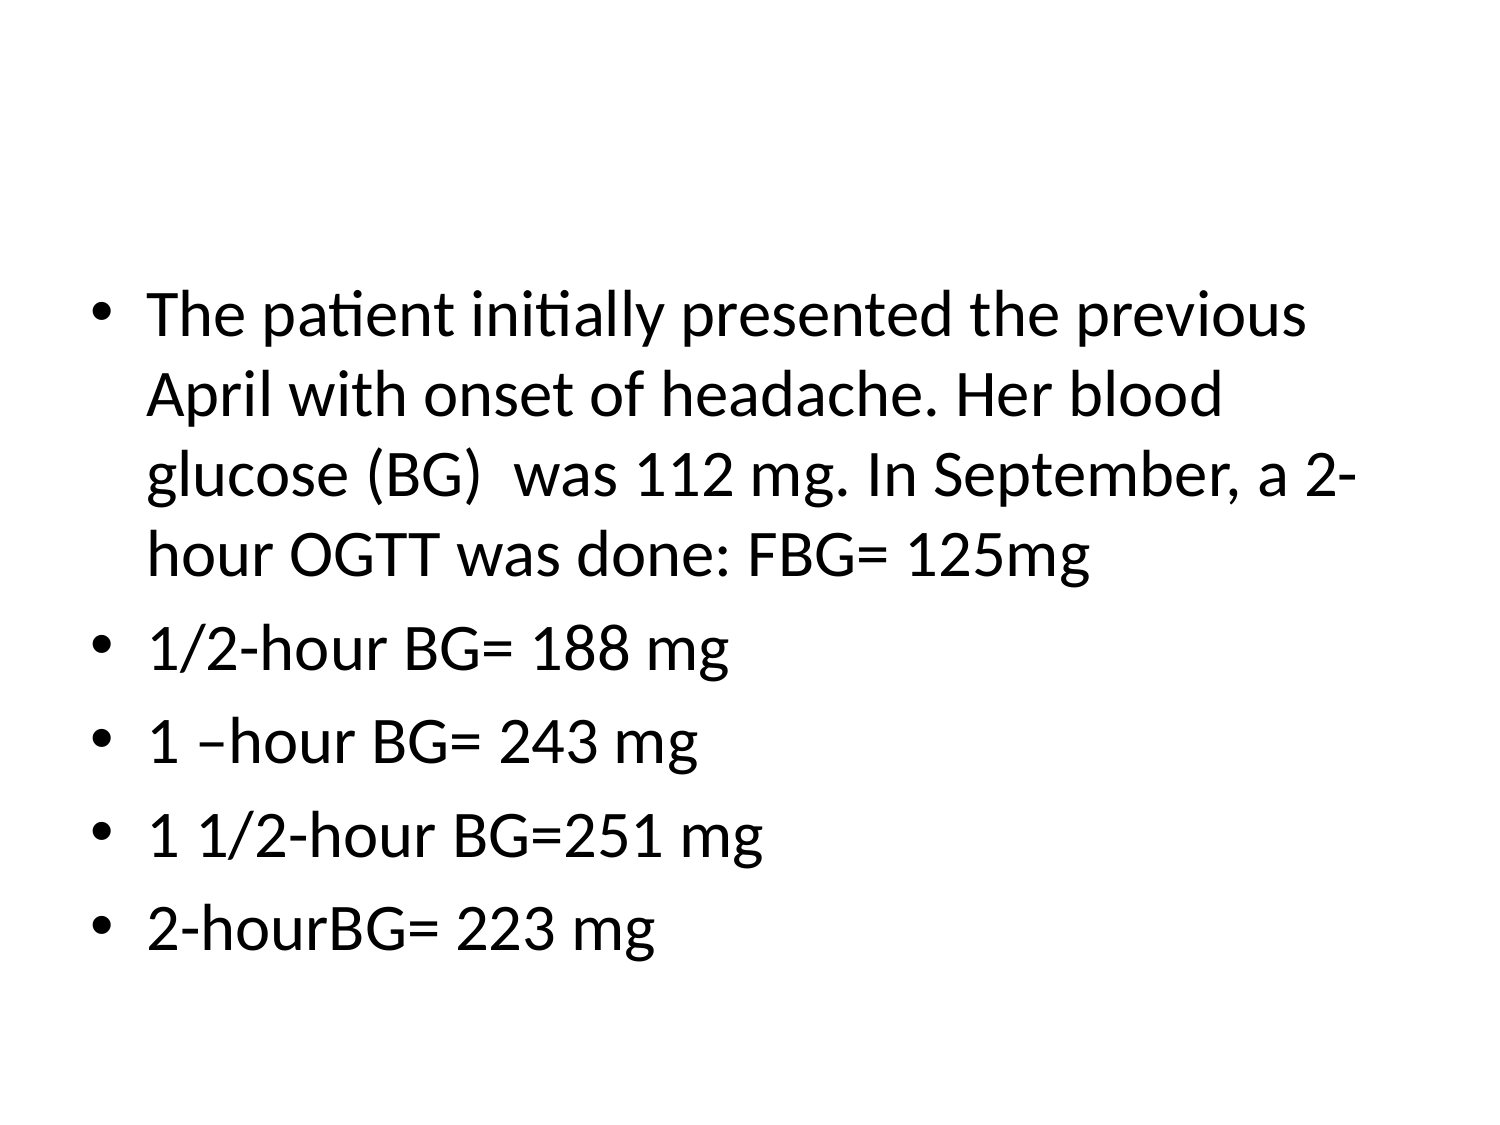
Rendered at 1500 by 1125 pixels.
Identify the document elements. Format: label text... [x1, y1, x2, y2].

list The patient initially presented the previous April with onset of headache. Her blood glucose (BG) was 112 mg. In September, a 2-hour OGTT was done: FBG= 125mg 1/2-hour BG= 188 mg 1 –hour BG= 243 mg 1 1/2-hour BG=251 mg 2-hourBG= 223 mg [75, 262, 1425, 1005]
